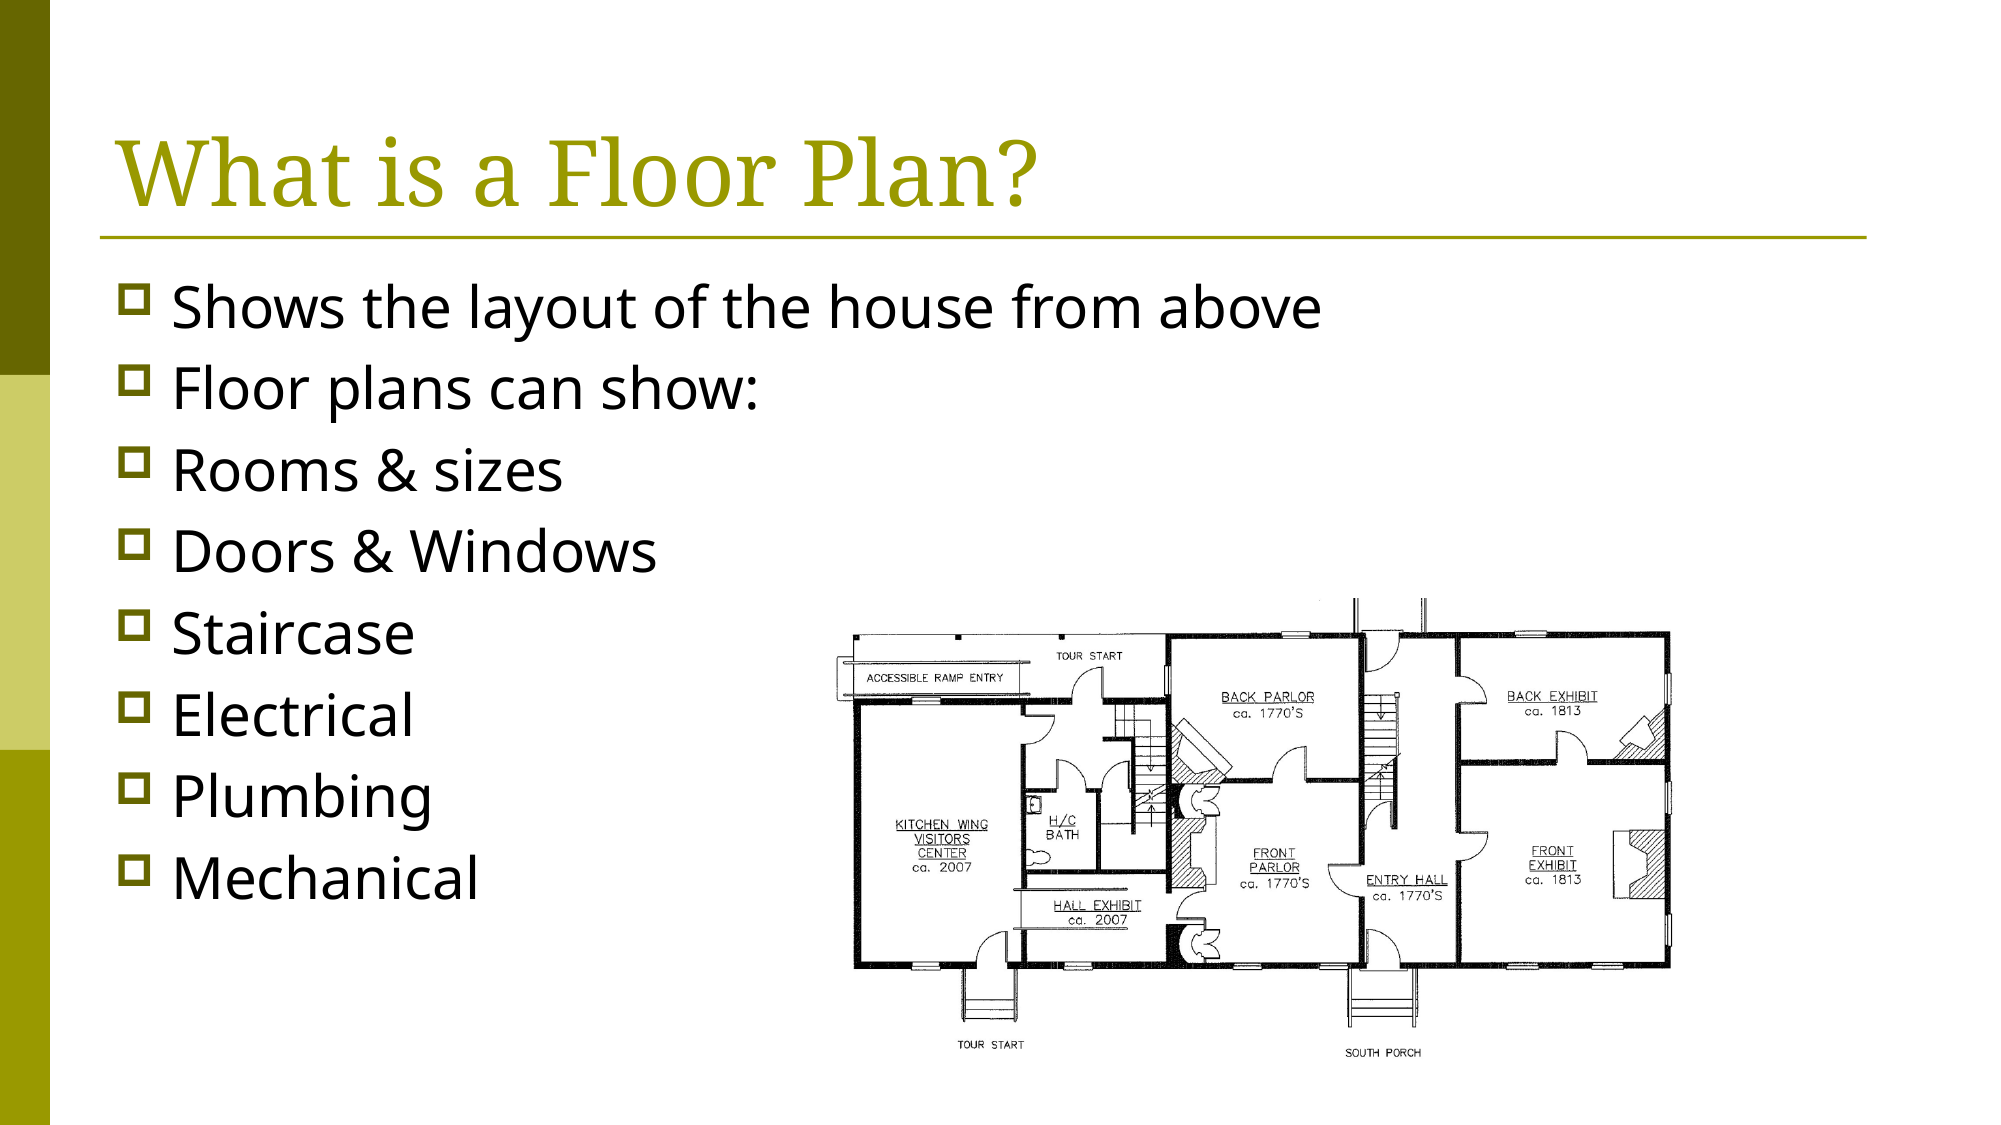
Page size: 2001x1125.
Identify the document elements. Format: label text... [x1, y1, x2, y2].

picture [824, 598, 1750, 1097]
title What is a Floor Plan? [99, 45, 1900, 233]
list Shows the layout of the house from above Floor plans can show: Rooms & sizes Doors & Windows Staircase Electrical Plumbing Mechanical [99, 262, 1900, 1006]
